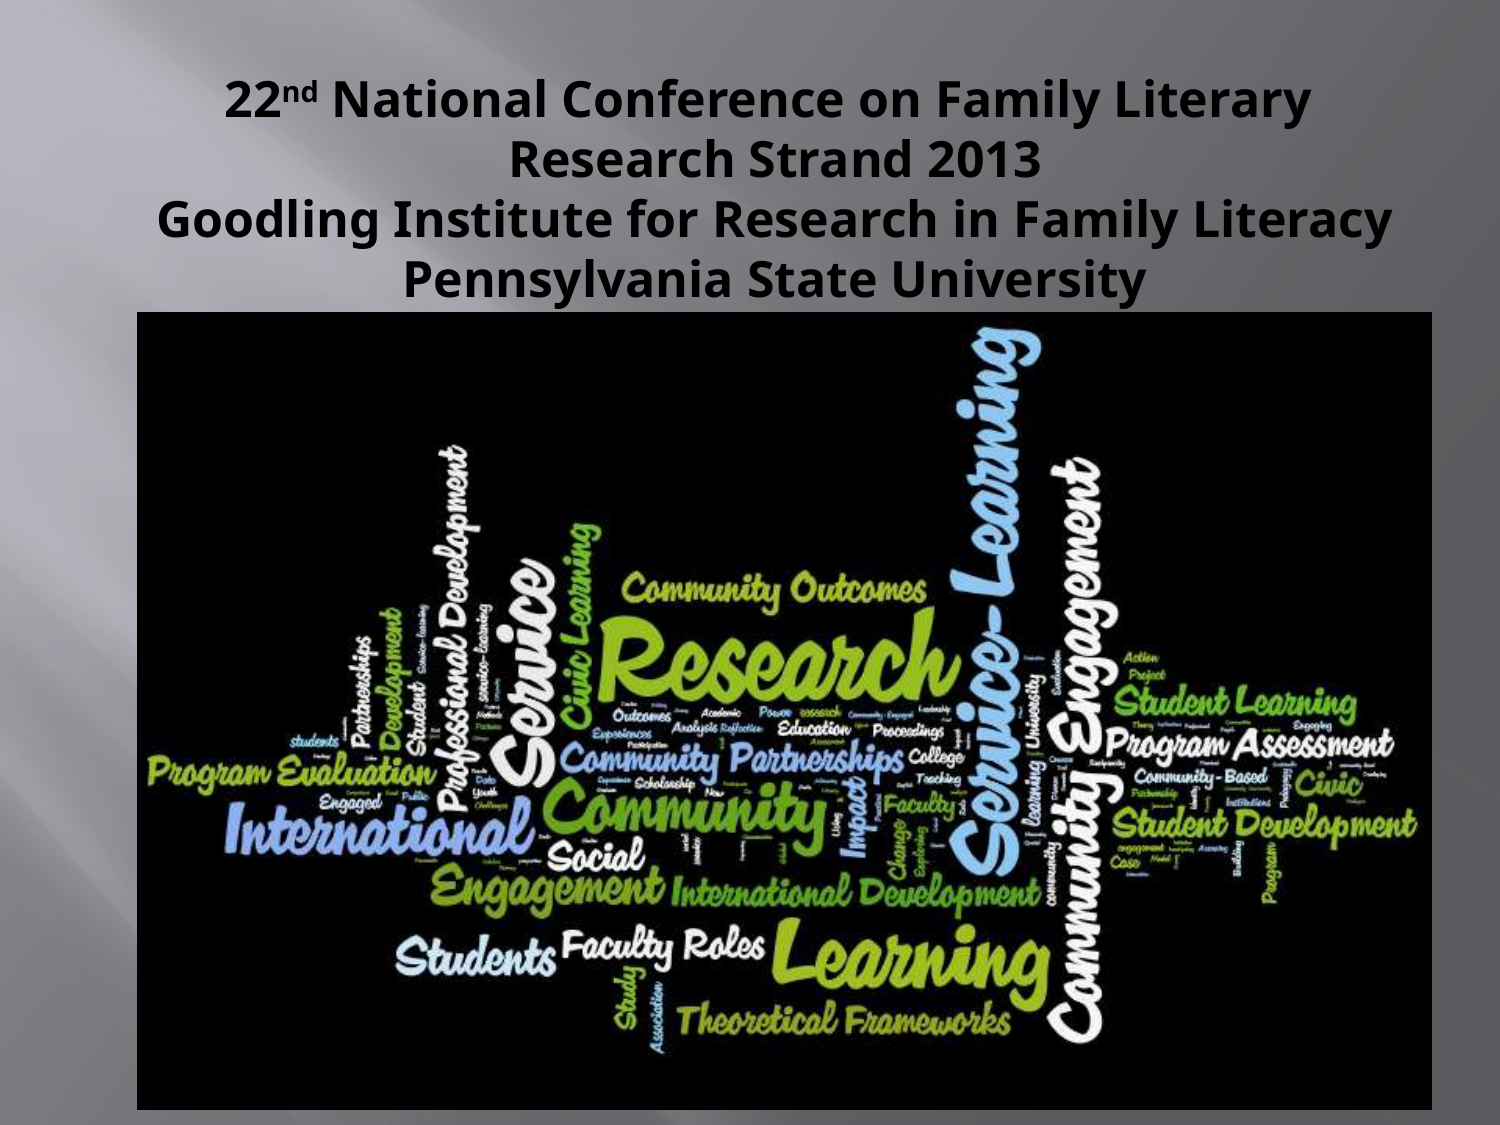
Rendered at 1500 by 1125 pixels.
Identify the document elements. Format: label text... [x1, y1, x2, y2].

title 22nd National Conference on Family Literary Research Strand 2013 Goodling Institute for Research in Family Literacy Pennsylvania State University [99, 50, 1450, 325]
picture [137, 312, 1432, 1110]
